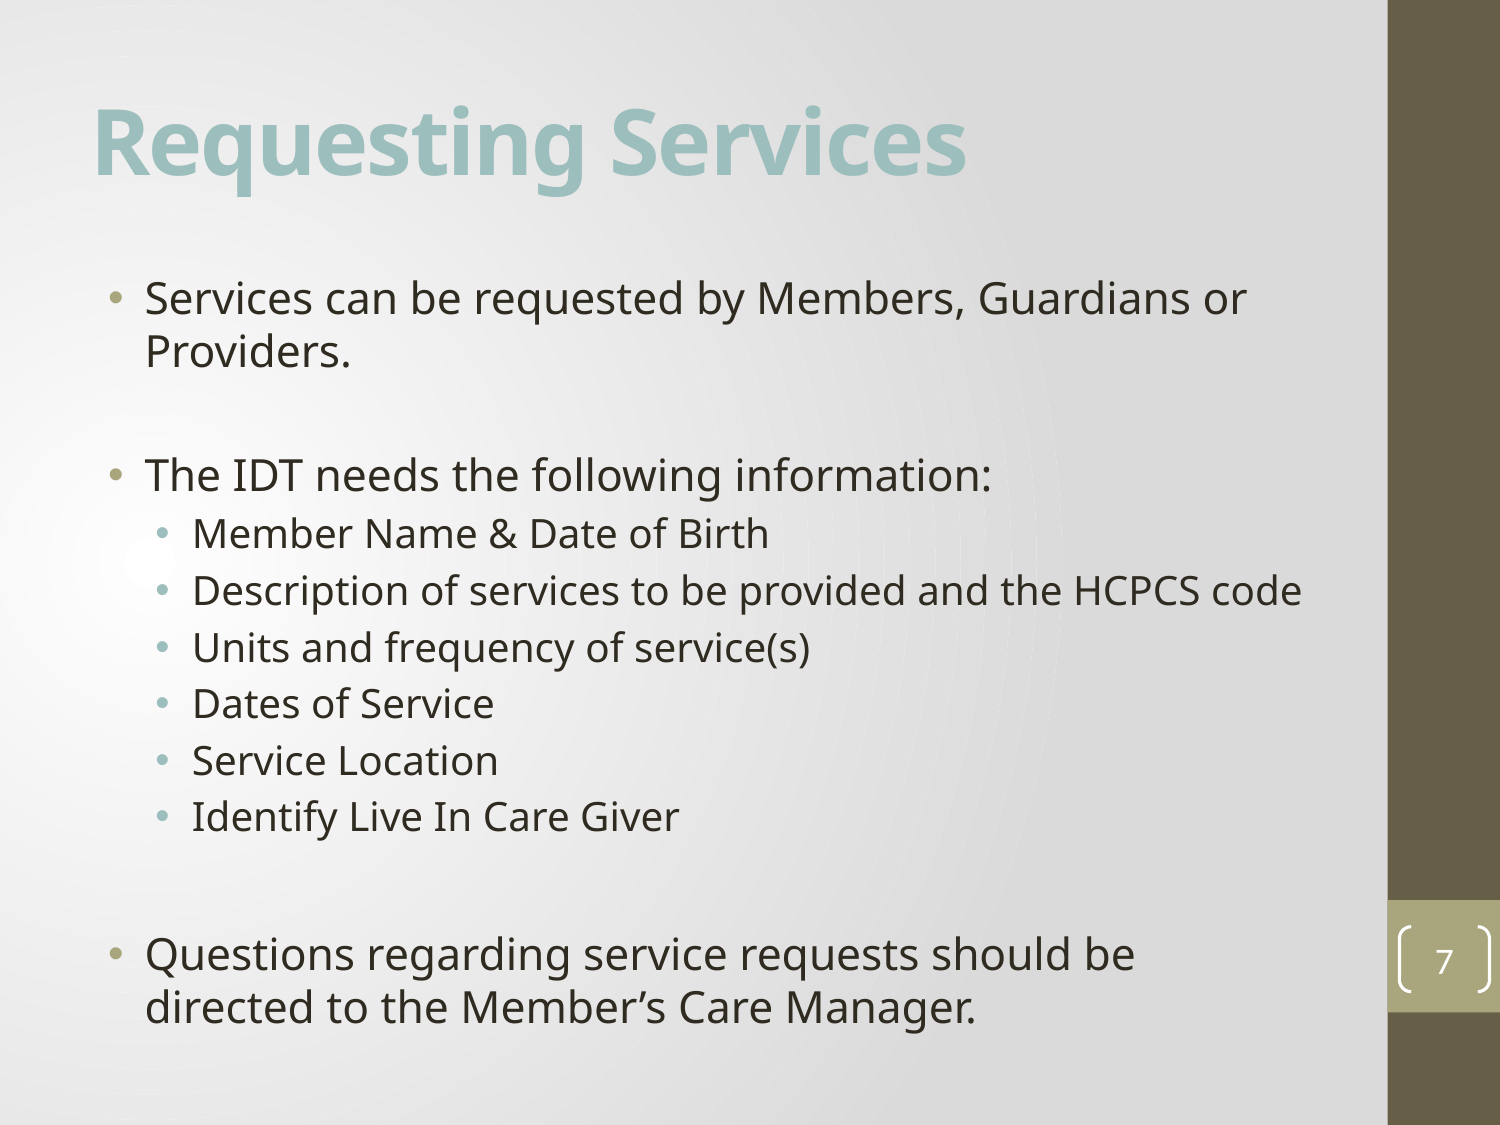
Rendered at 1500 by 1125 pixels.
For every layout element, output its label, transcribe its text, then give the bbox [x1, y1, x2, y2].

list Services can be requested by Members, Guardians or Providers. The IDT needs the following information: Member Name & Date of Birth Description of services to be provided and the HCPCS code Units and frequency of service(s) Dates of Service Service Location Identify Live In Care Giver Questions regarding service requests should be directed to the Member’s Care Manager. [75, 262, 1325, 1050]
title Requesting Services [75, 45, 1325, 233]
slide_number 7 [1397, 925, 1492, 994]
